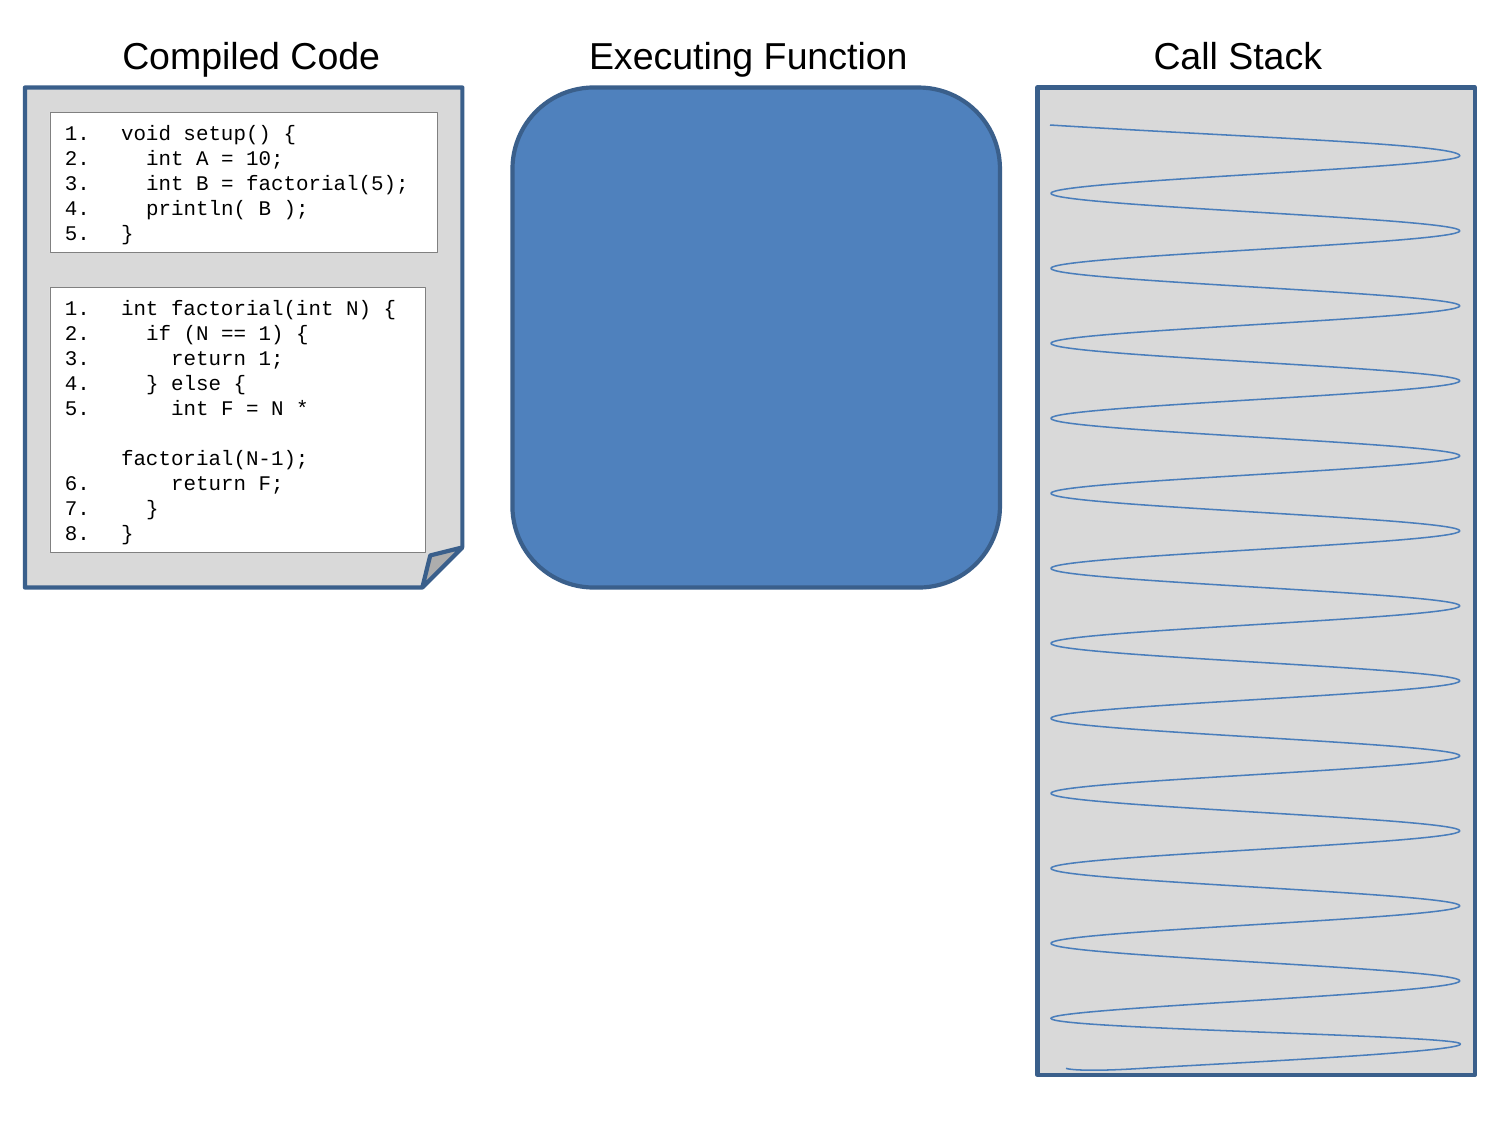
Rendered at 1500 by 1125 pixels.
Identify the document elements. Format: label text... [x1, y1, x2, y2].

text_box [1049, 124, 1462, 1071]
text_box Executing Function [574, 24, 923, 85]
text_box int factorial(int N) { if (N == 1) { return 1; } else { int F = N * factorial(N-1); return F; } } [48, 285, 427, 554]
text_box Compiled Code [107, 24, 395, 85]
text_box [22, 85, 465, 590]
text_box [510, 85, 1003, 590]
text_box [1035, 85, 1477, 1077]
text_box void setup() { int A = 10; int B = factorial(5); println( B ); } [48, 110, 440, 254]
text_box Call Stack [1138, 24, 1337, 85]
